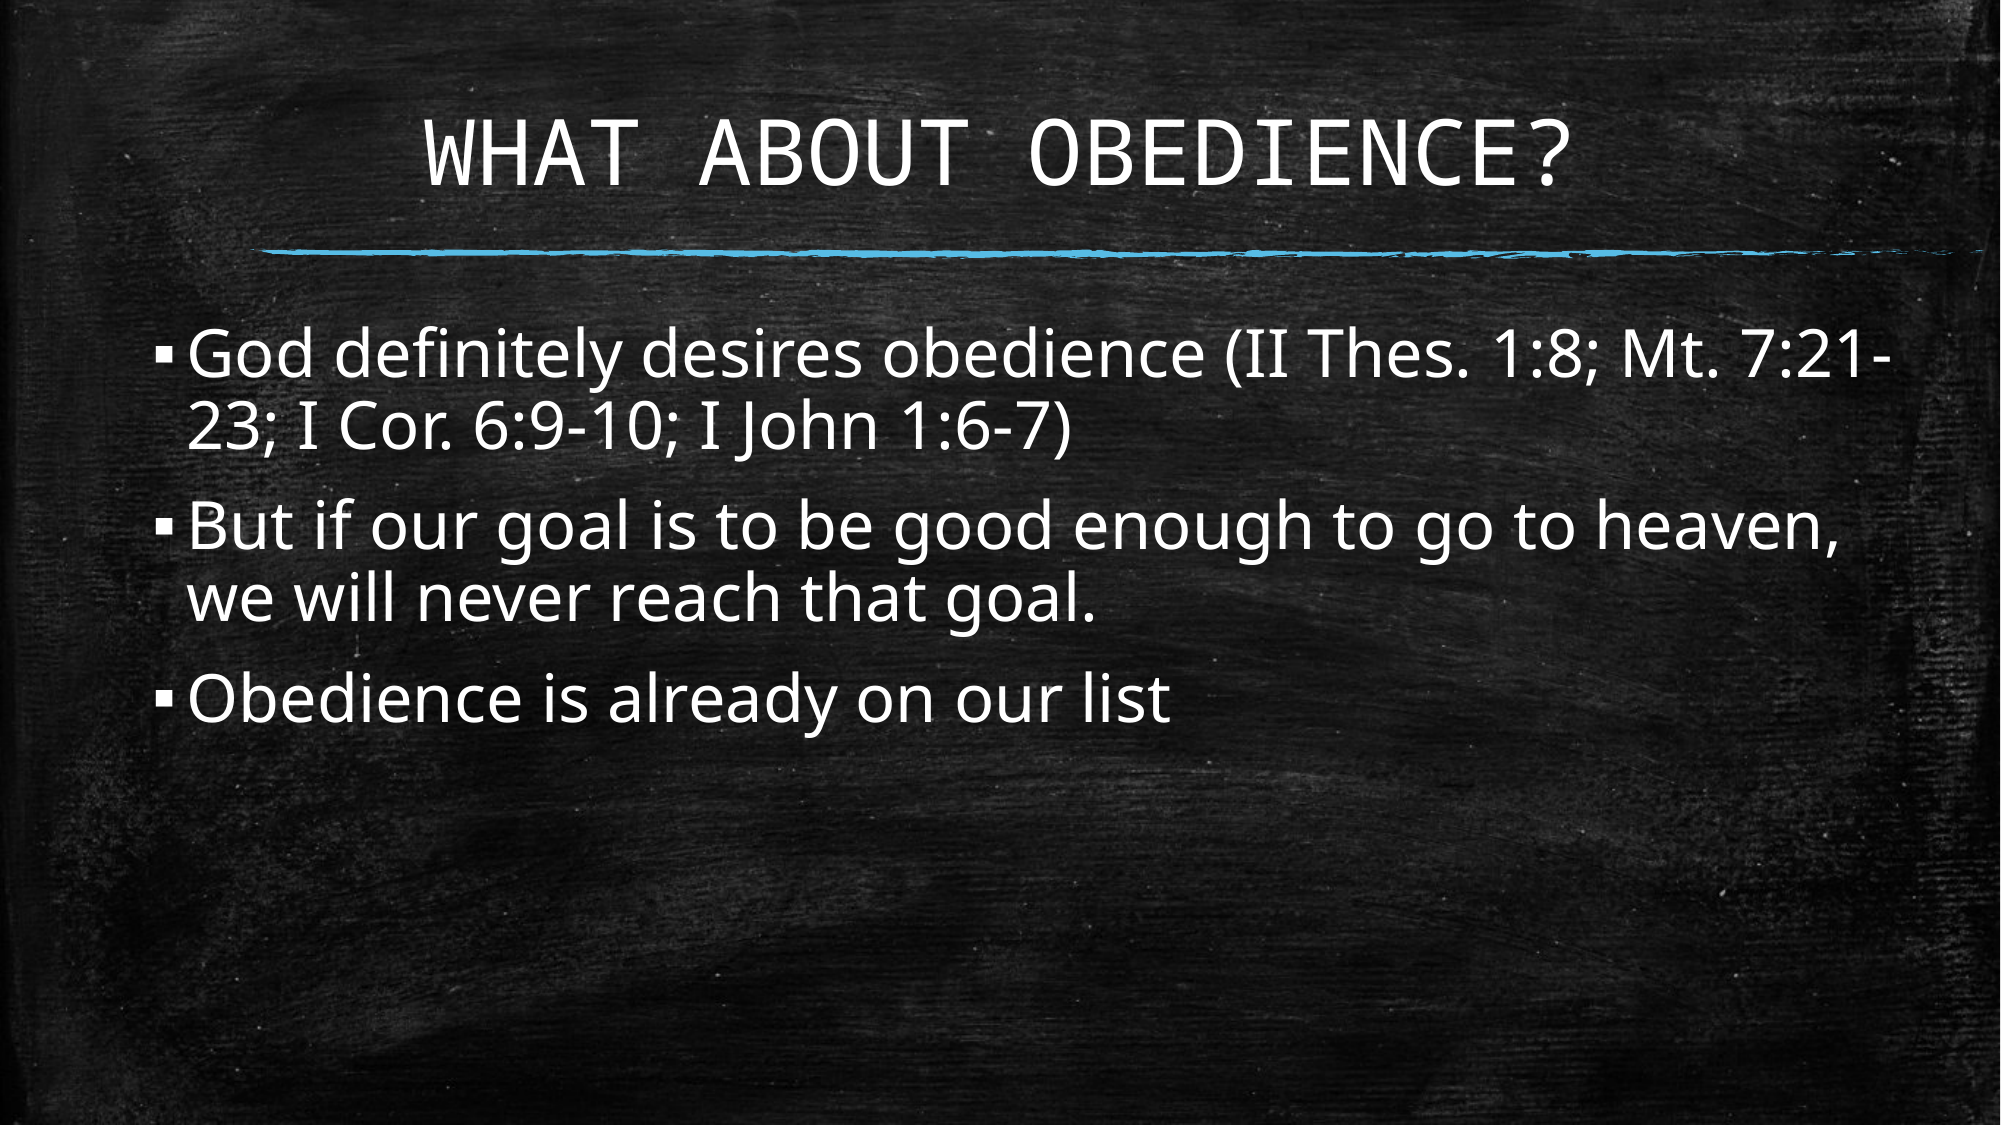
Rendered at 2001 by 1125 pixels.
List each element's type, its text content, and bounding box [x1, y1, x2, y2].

title WHAT ABOUT OBEDIENCE? [249, 45, 1751, 213]
list God definitely desires obedience (II Thes. 1:8; Mt. 7:21-23; I Cor. 6:9-10; I John 1:6-7) But if our goal is to be good enough to go to heaven, we will never reach that goal. Obedience is already on our list [137, 312, 1925, 1013]
